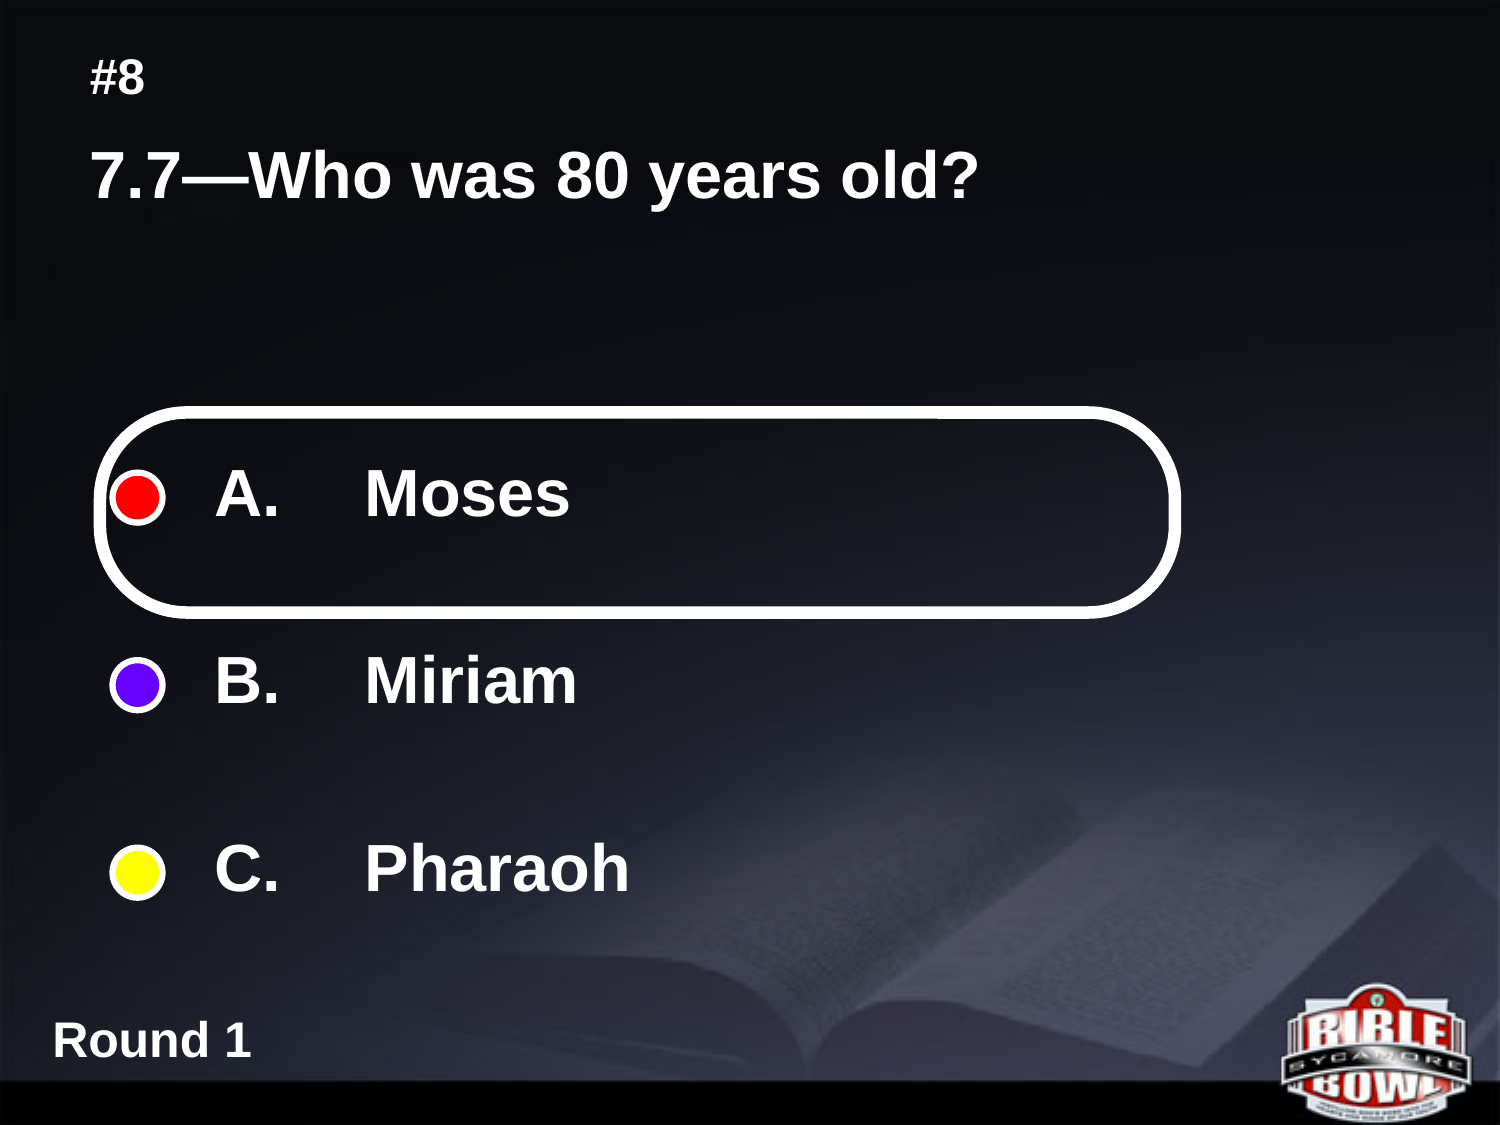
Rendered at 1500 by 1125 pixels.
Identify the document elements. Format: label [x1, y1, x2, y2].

text_box [112, 629, 1438, 726]
text_box [112, 442, 1438, 538]
text_box [112, 817, 1438, 913]
picture [0, 0, 1500, 1125]
